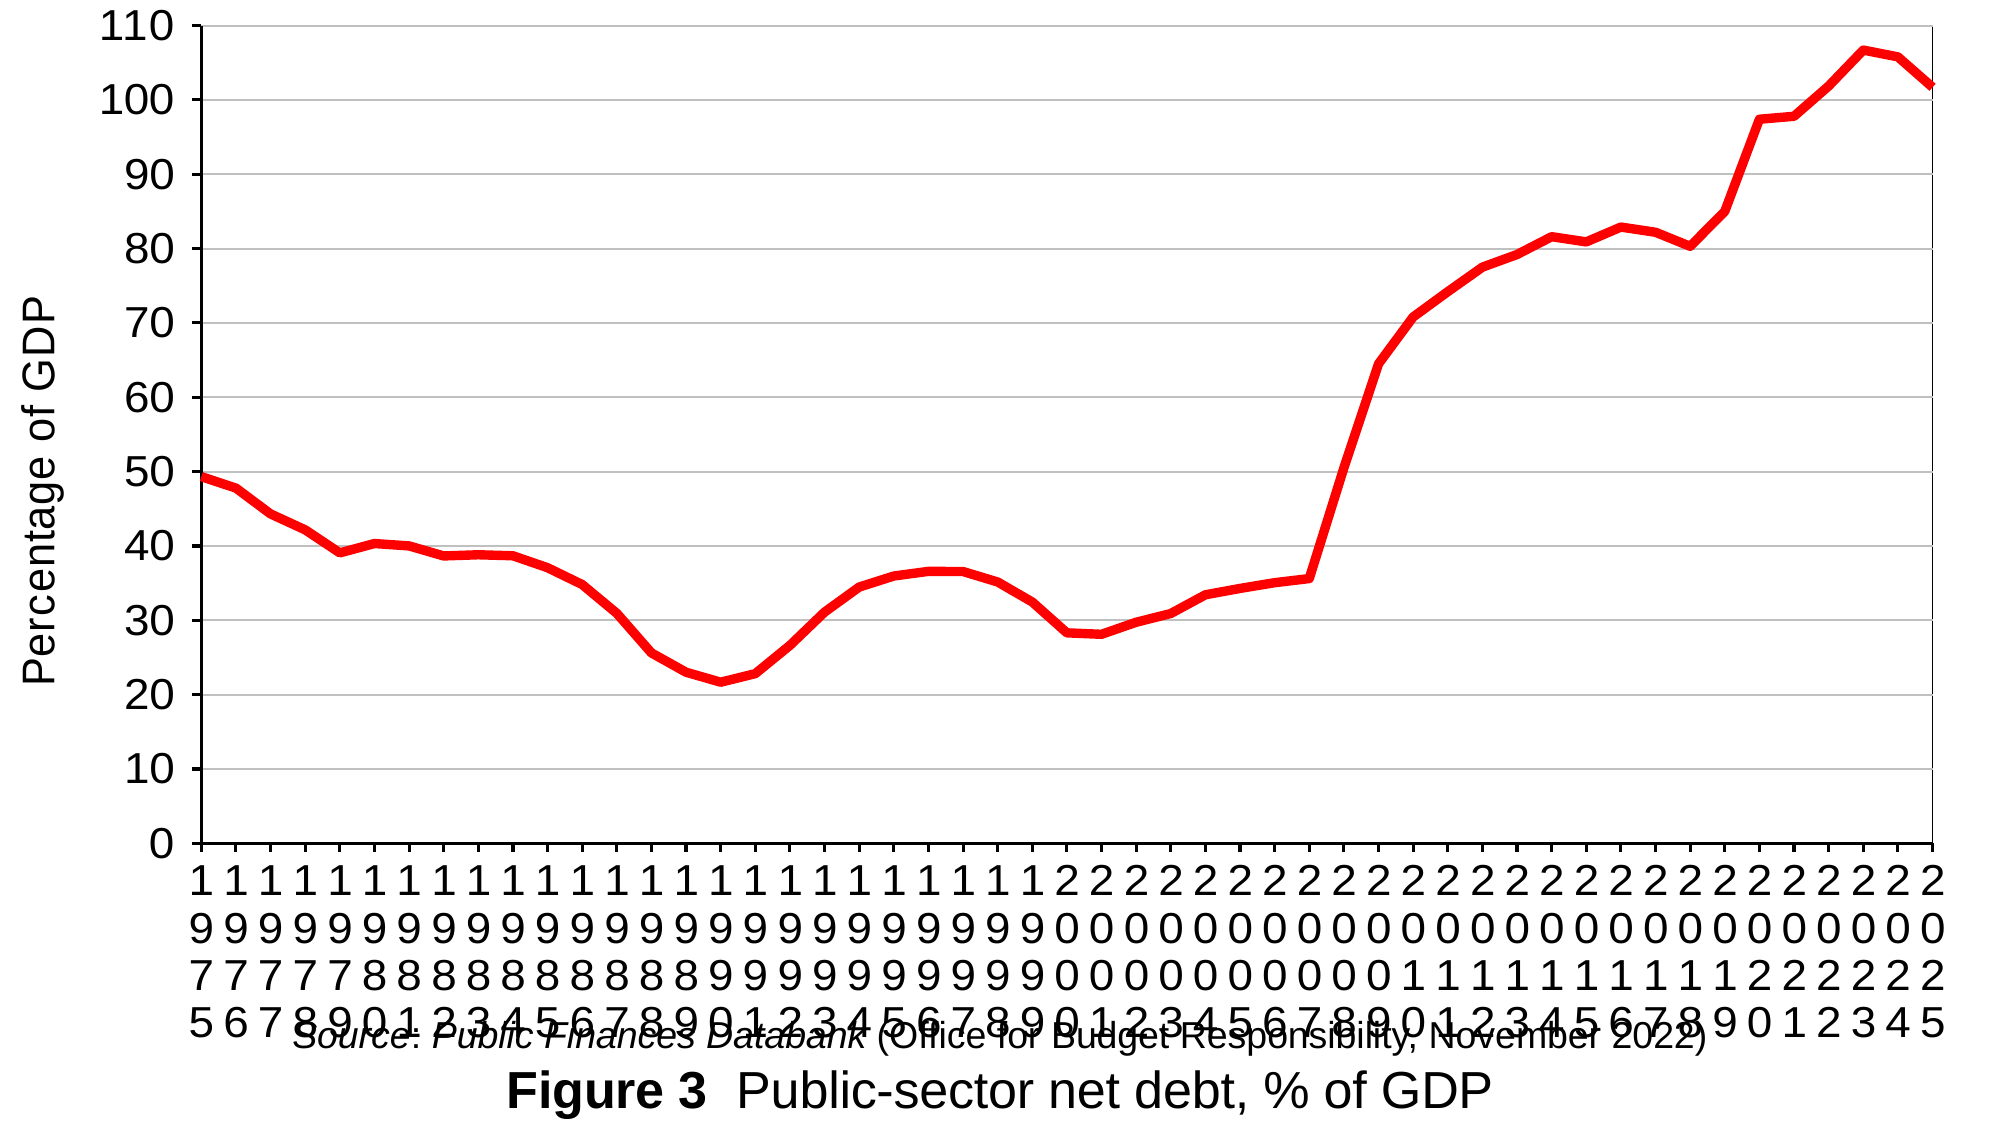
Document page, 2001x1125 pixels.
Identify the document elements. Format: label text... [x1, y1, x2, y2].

text_box Source: Public Finances Databank (Office for Budget Responsibility, November 2022) Figure 3 Public-sector net debt, % of GDP [277, 1055, 1723, 1125]
chart [0, 1, 2000, 1047]
